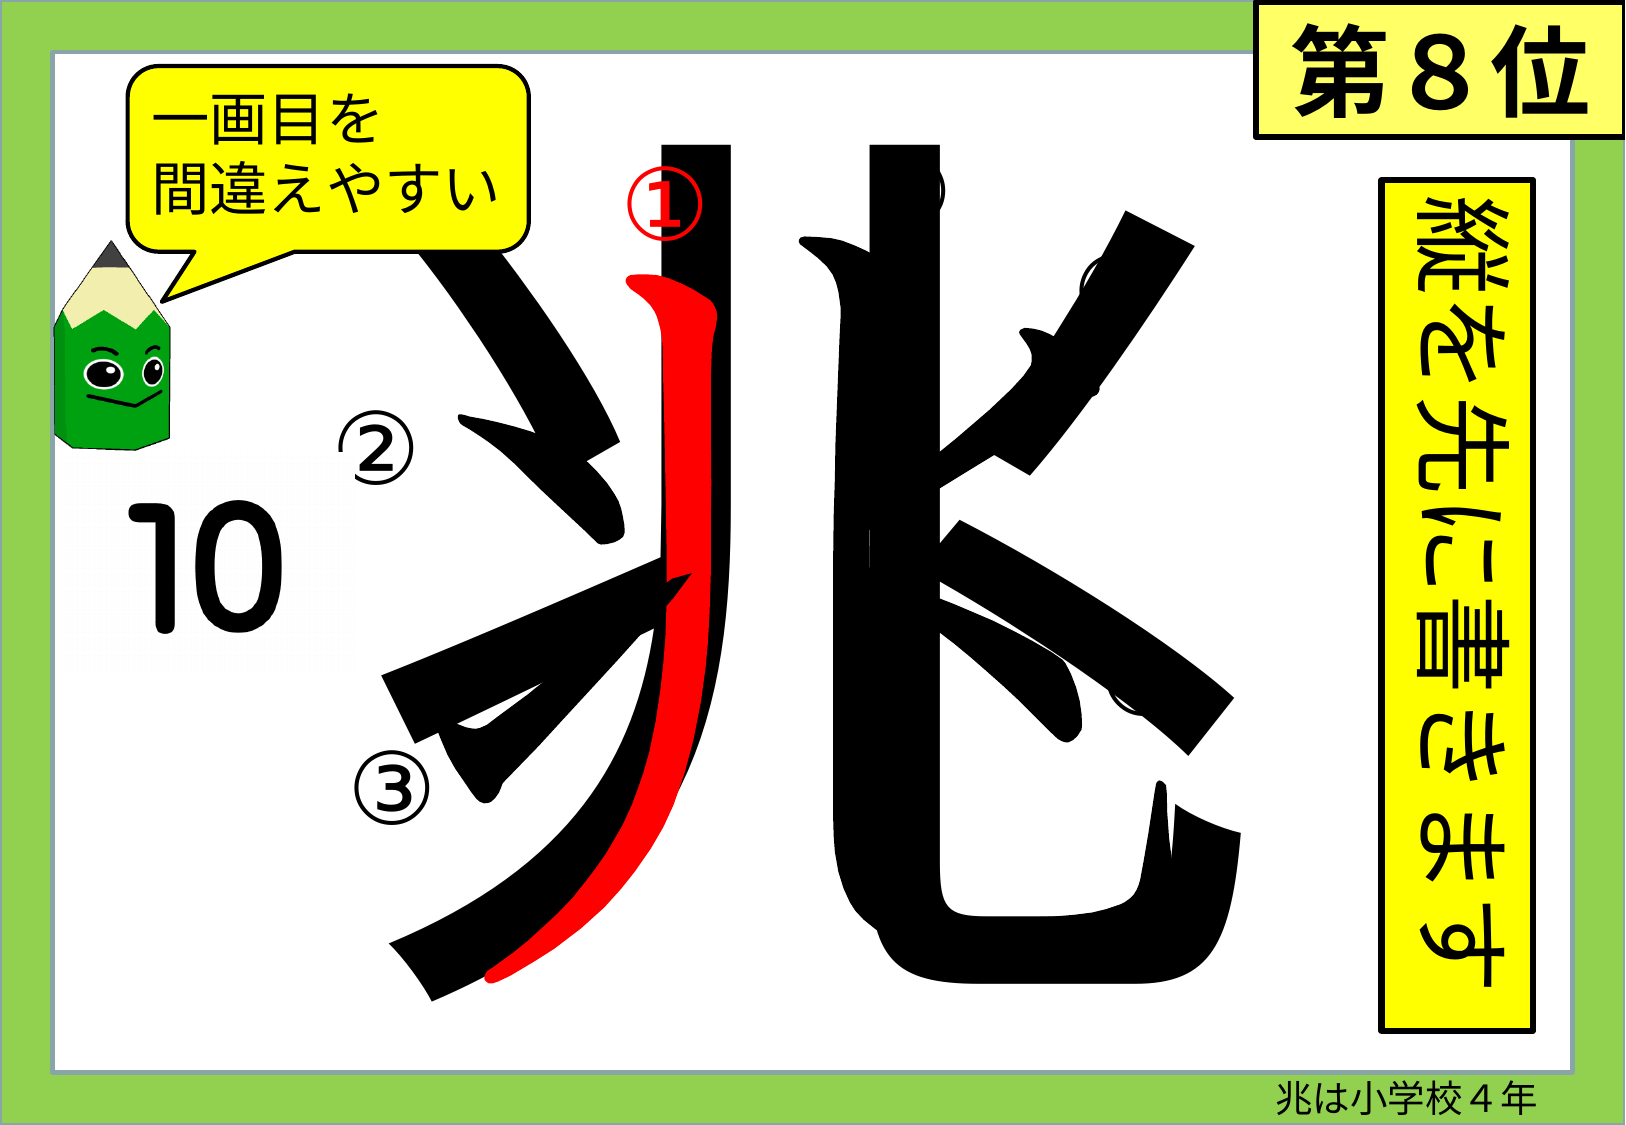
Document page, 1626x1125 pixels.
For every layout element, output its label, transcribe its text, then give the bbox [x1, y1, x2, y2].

text_box ① [605, 132, 726, 268]
text_box ④ [848, 119, 968, 255]
text_box ⑥ [1084, 608, 1205, 744]
text_box [484, 274, 718, 984]
text_box ③ [332, 717, 452, 852]
text_box [845, 325, 1102, 538]
text_box [0, 0, 1625, 1125]
picture [29, 228, 196, 461]
text_box [433, 571, 694, 806]
text_box [455, 412, 627, 547]
text_box [1101, 778, 1203, 917]
text_box ⑤ [1057, 220, 1178, 356]
text_box [850, 566, 1085, 745]
text_box ② [316, 377, 437, 512]
text_box [796, 234, 1204, 961]
text_box 第８位 [1255, 2, 1625, 137]
text_box 一画目を 間違えやすい [125, 63, 531, 291]
text_box 兆 [323, 53, 1305, 1072]
text_box 兆は小学校４年生 [1260, 1067, 1587, 1125]
text_box 縦を先に書きます [1381, 180, 1533, 1031]
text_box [59, 451, 356, 674]
